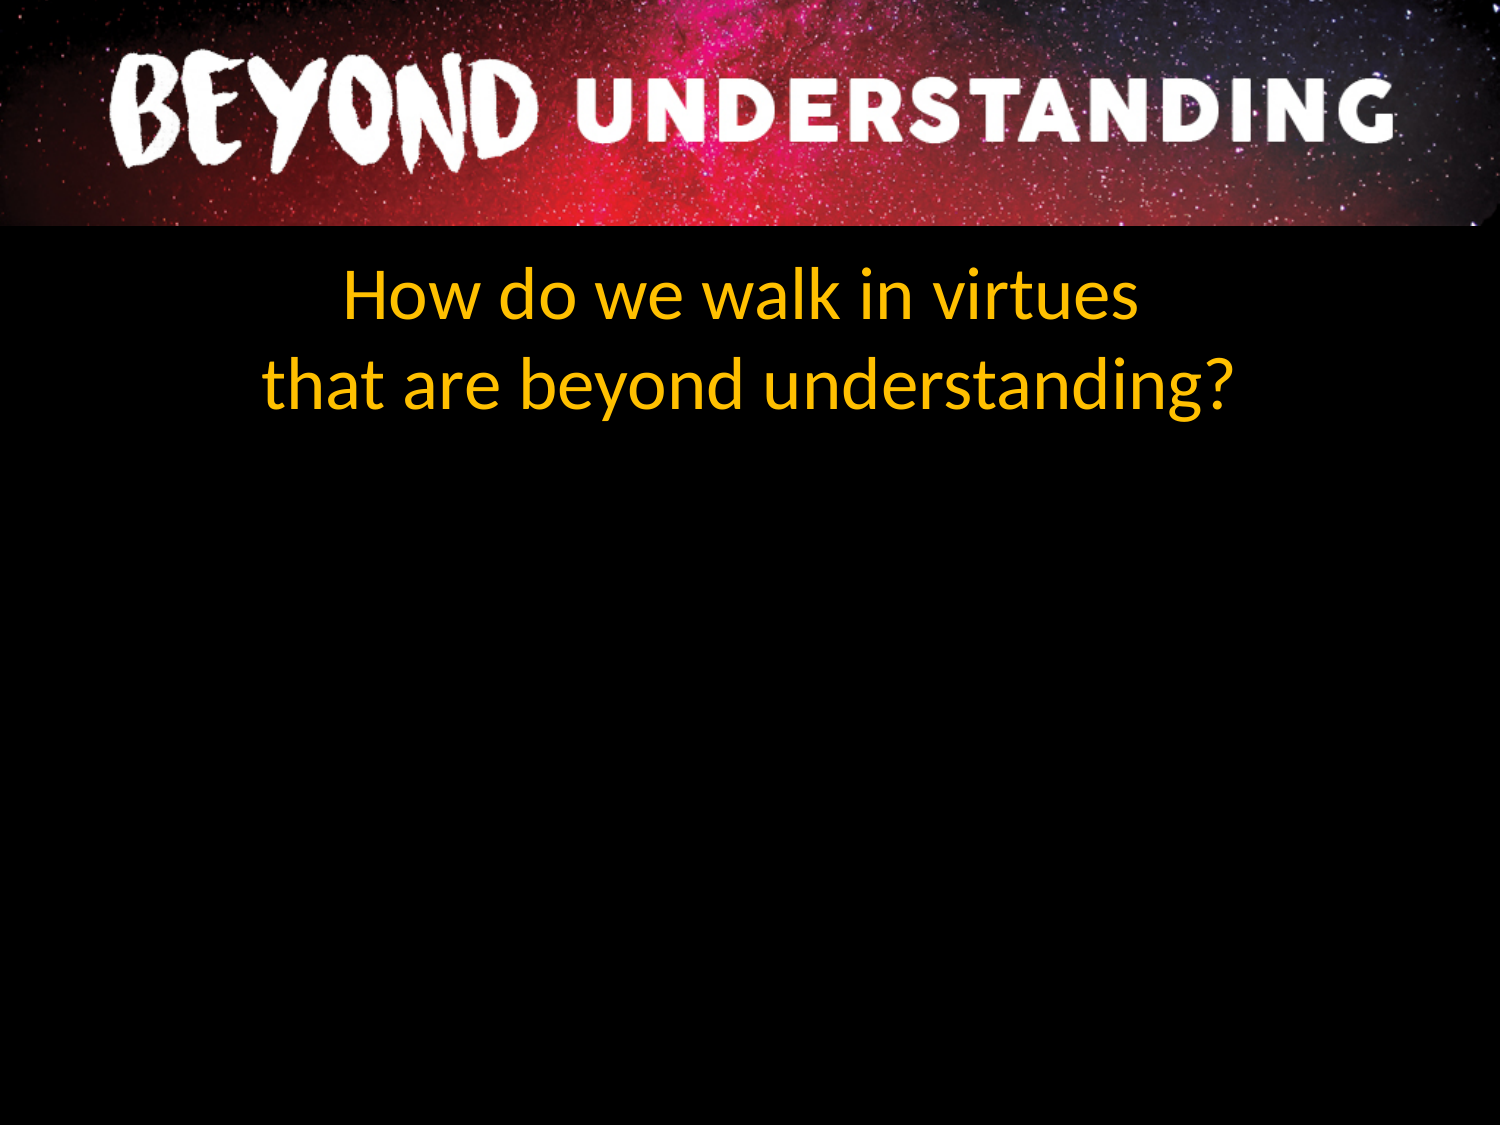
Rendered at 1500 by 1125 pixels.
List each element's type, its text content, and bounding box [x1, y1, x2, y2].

text_box How do we walk in virtues that are beyond understanding? [0, 237, 1500, 433]
picture [0, 0, 1500, 226]
